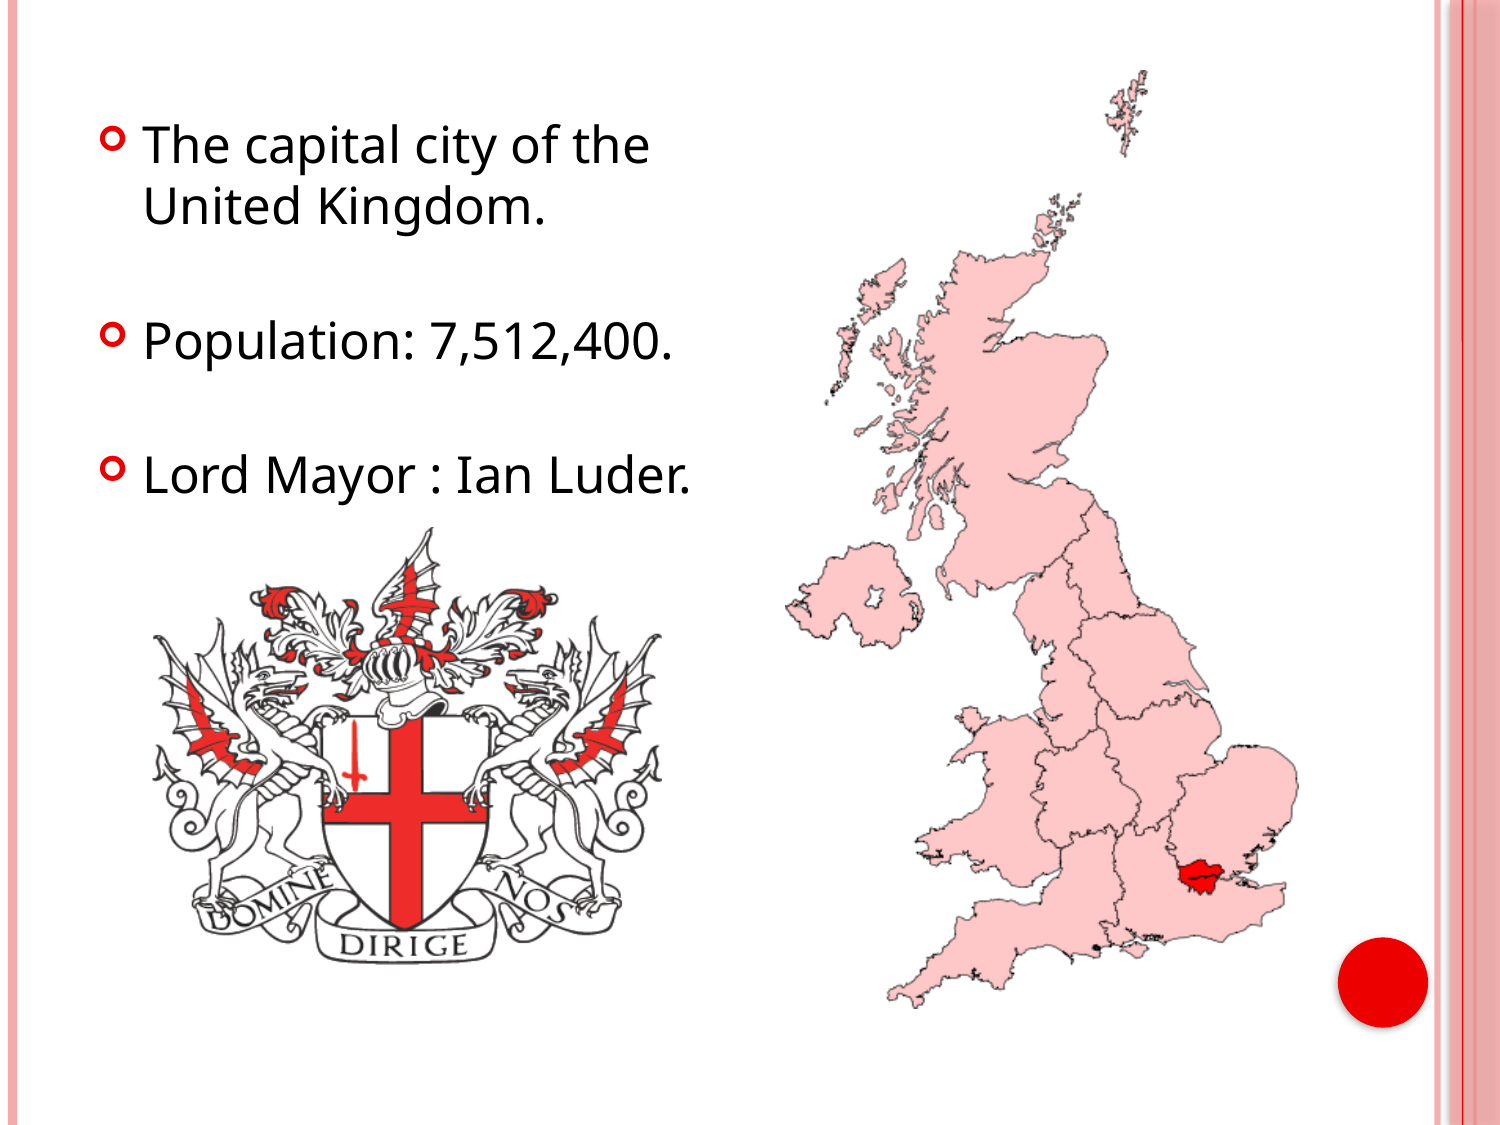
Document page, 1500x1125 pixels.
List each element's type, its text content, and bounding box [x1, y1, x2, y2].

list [784, 69, 1299, 1010]
picture [151, 526, 663, 966]
list The capital city of the United Kingdom. Population: 7,512,400. Lord Mayor : Ian Luder. [82, 105, 778, 668]
